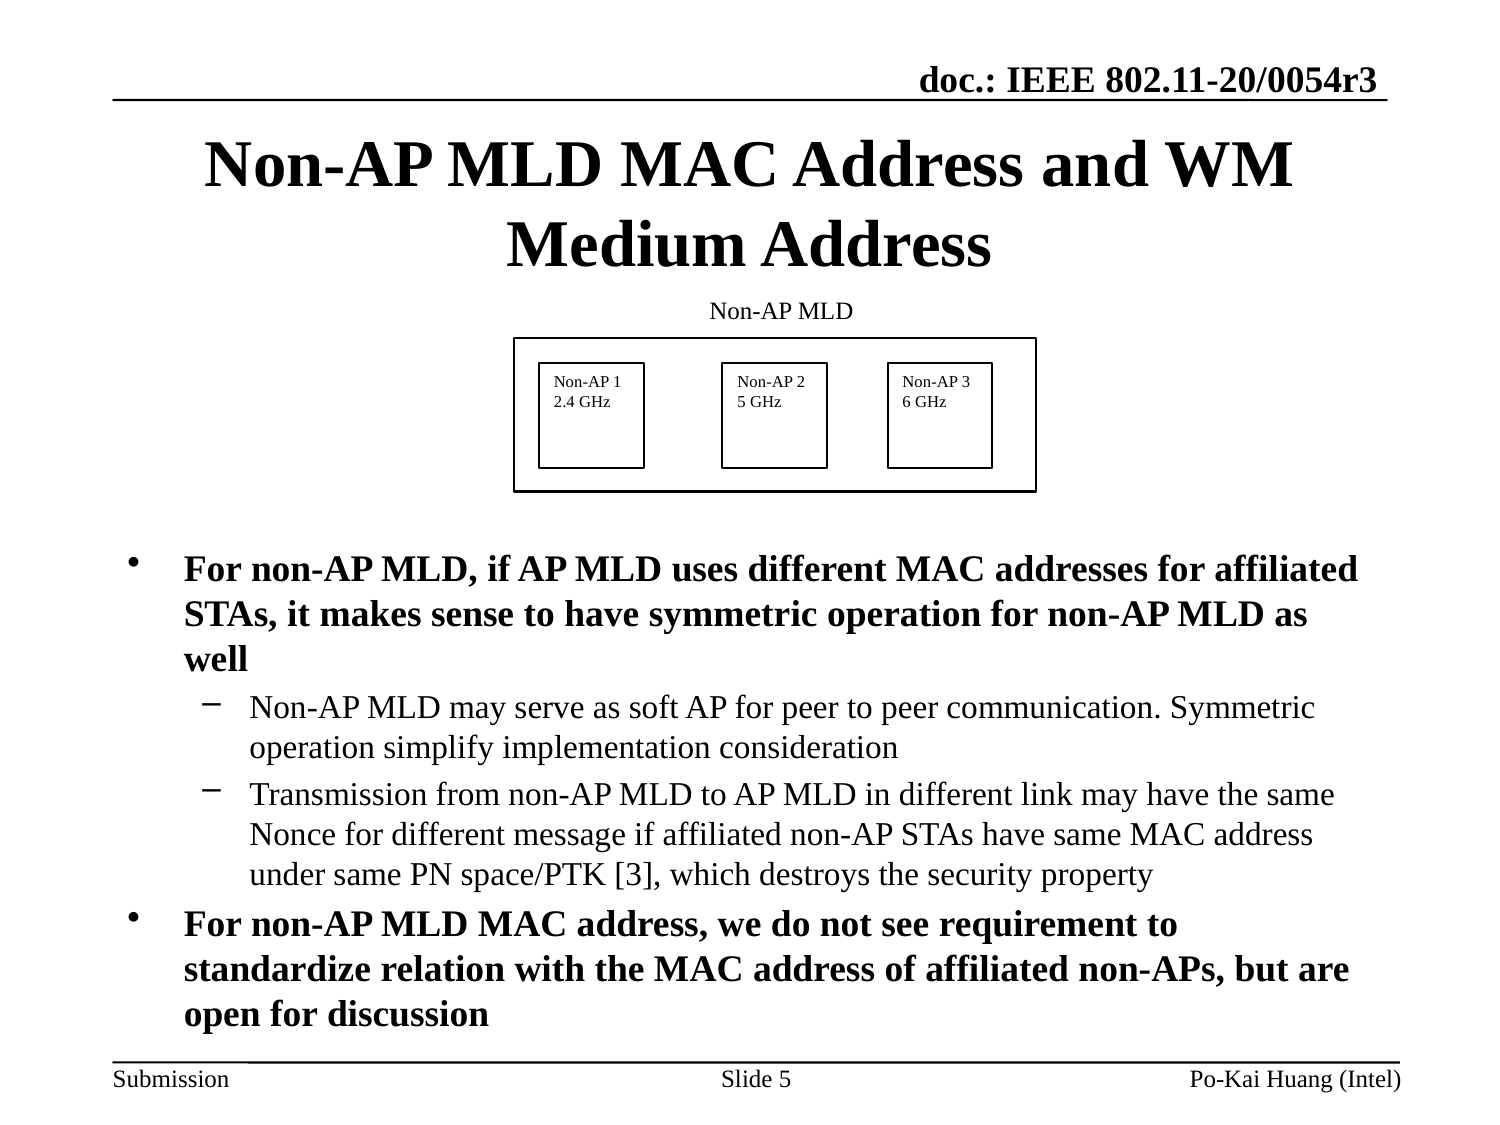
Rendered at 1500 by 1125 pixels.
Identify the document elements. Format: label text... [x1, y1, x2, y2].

text_box Non-AP 1 2.4 GHz [538, 363, 644, 468]
footer Po-Kai Huang (Intel) [1186, 1061, 1402, 1093]
text_box Non-AP 3 6 GHz [887, 363, 993, 468]
text_box [513, 338, 1036, 492]
text_box Non-AP MLD [694, 287, 888, 333]
text_box Non-AP 2 5 GHz [722, 363, 828, 468]
title Non-AP MLD MAC Address and WM Medium Address [112, 112, 1388, 288]
slide_number Slide 5 [712, 1061, 800, 1093]
list For non-AP MLD, if AP MLD uses different MAC addresses for affiliated STAs, it makes sense to have symmetric operation for non-AP MLD as well Non-AP MLD may serve as soft AP for peer to peer communication. Symmetric operation simplify implementation consideration Transmission from non-AP MLD to AP MLD in different link may have the same Nonce for different message if affiliated non-AP STAs have same MAC address under same PN space/PTK [3], which destroys the security property For non-AP MLD MAC address, we do not see requirement to standardize relation with the MAC address of affiliated non-APs, but are open for discussion [112, 326, 1388, 1002]
